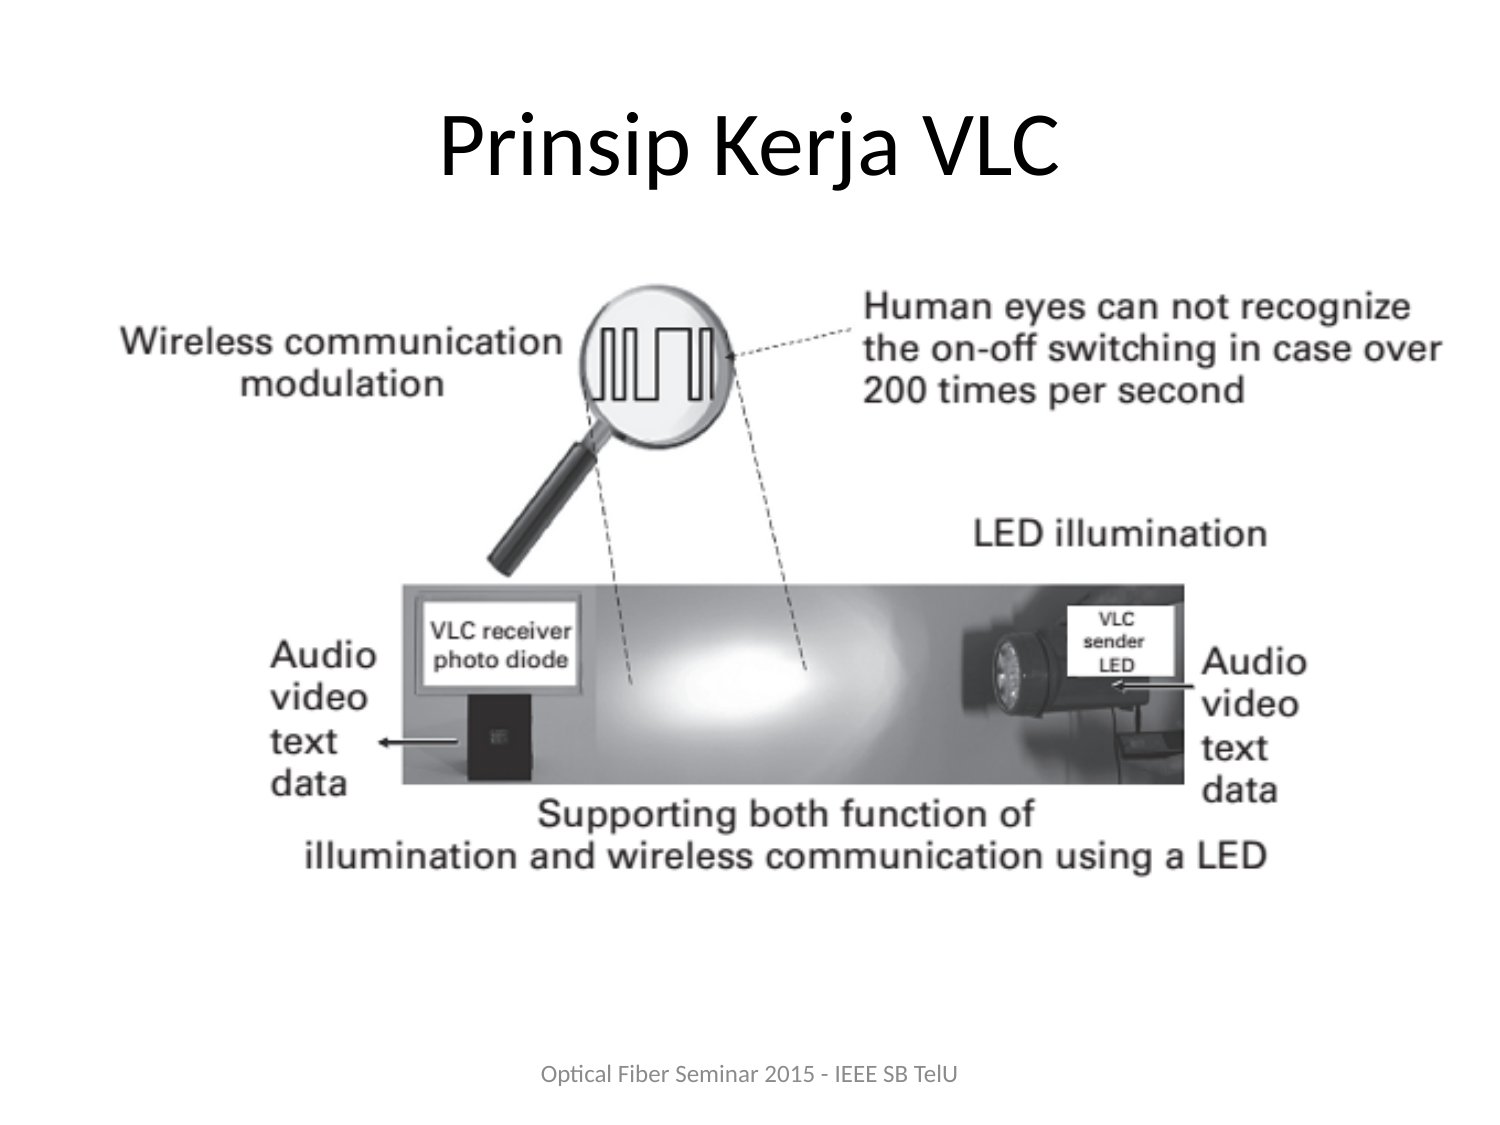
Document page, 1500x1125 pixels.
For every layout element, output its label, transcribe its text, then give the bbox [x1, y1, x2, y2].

title Prinsip Kerja VLC [75, 45, 1425, 233]
picture [74, 262, 1474, 901]
footer Optical Fiber Seminar 2015 - IEEE SB TelU [512, 1042, 988, 1103]
